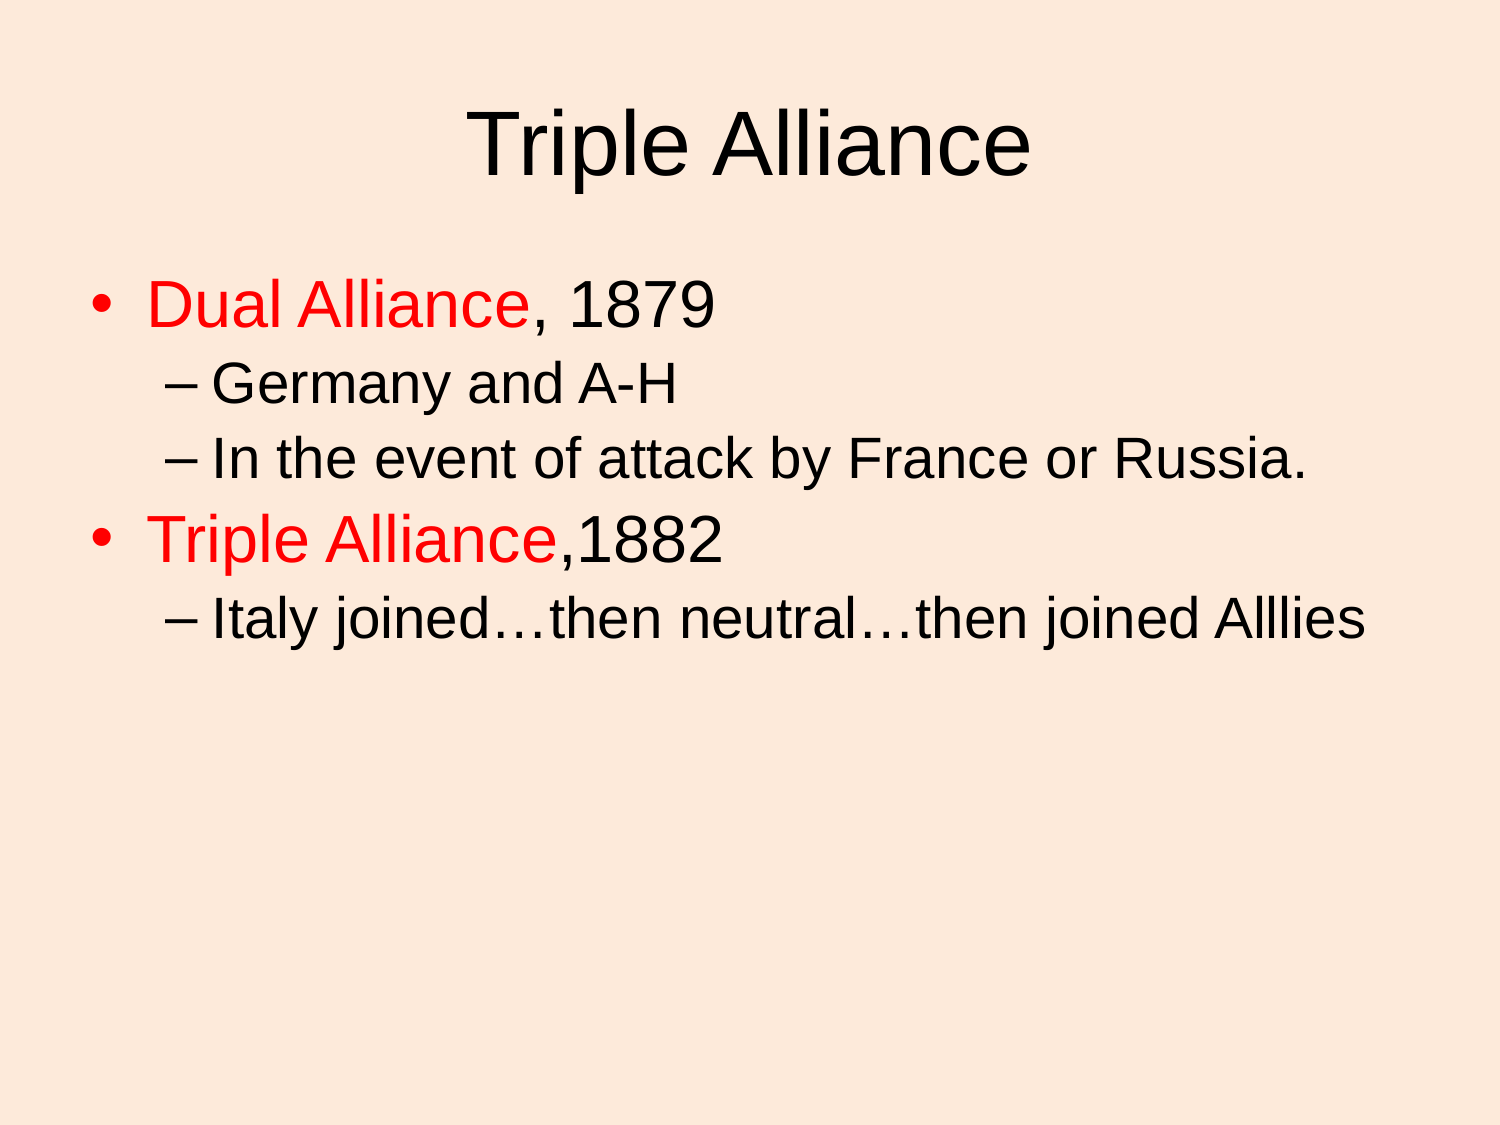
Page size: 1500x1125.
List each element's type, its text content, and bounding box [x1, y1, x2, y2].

title Triple Alliance [75, 45, 1425, 233]
list Dual Alliance, 1879 Germany and A-H In the event of attack by France or Russia. Triple Alliance,1882 Italy joined…then neutral…then joined Alllies [75, 262, 1425, 1005]
